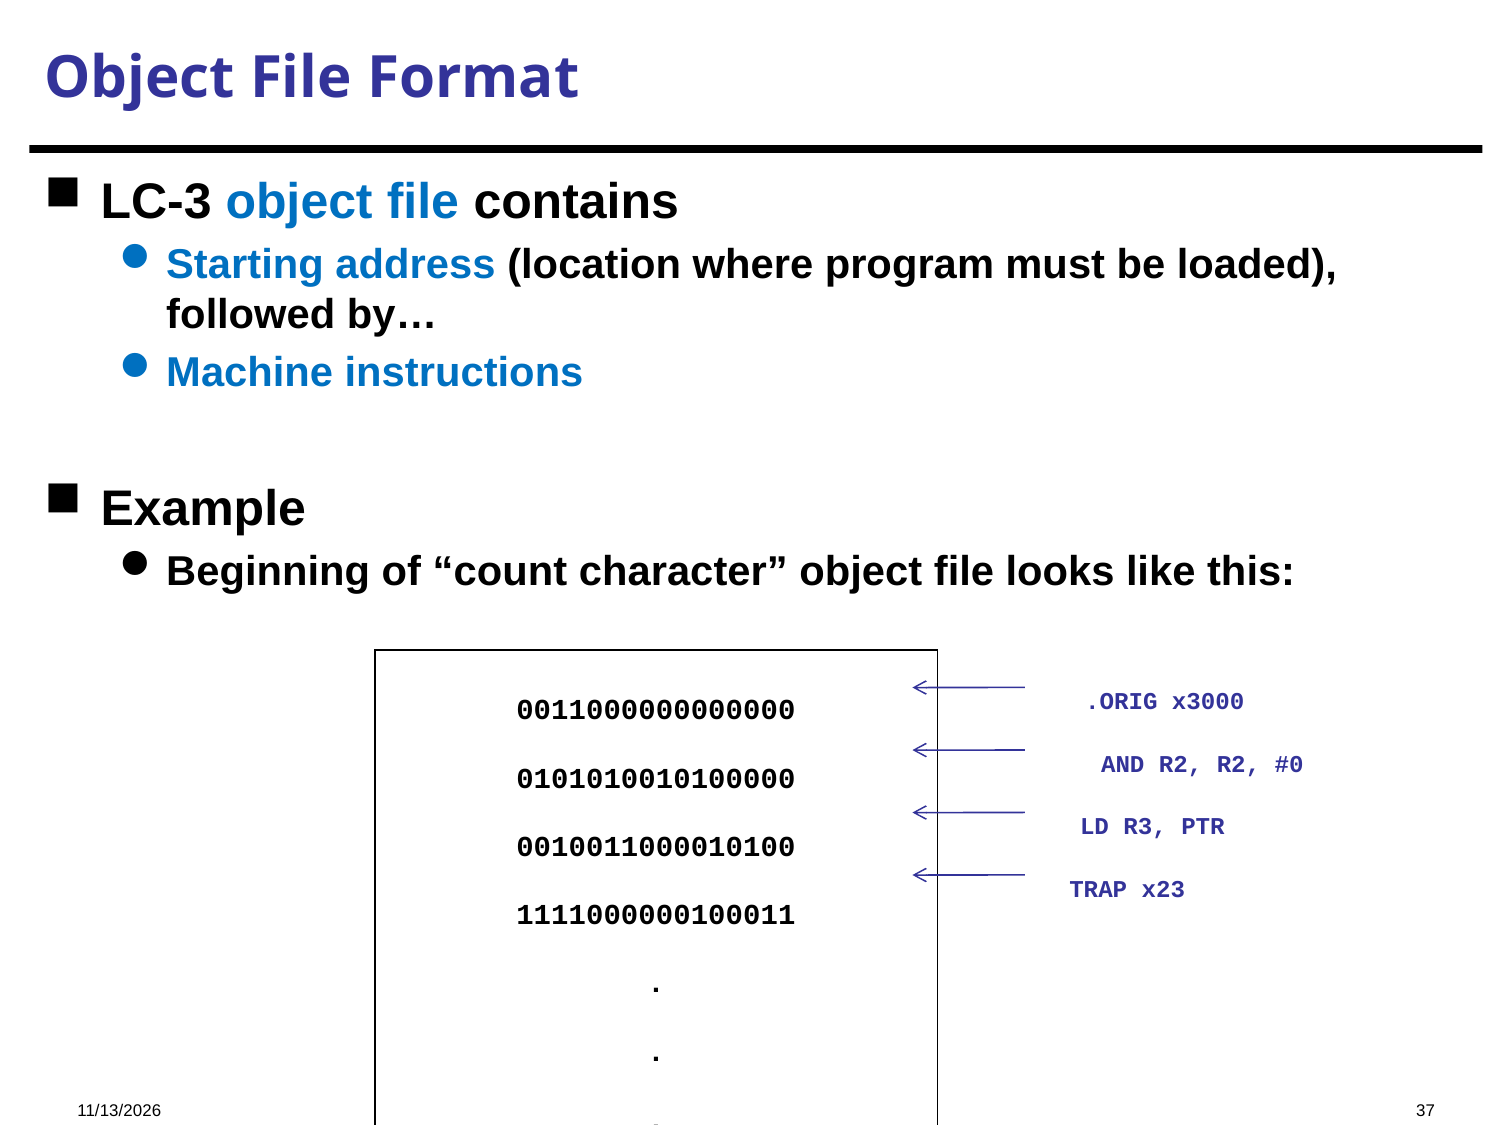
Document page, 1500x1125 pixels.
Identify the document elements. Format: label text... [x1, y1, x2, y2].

text_box [912, 742, 1025, 758]
text_box [912, 805, 1025, 820]
text_box [912, 680, 1025, 695]
text_box AND R2, R2, #0 [1086, 712, 1319, 785]
text_box TRAP x23 [1054, 837, 1201, 910]
list LC-3 object file contains Starting address (location where program must be loaded), followed by… Machine instructions Example Beginning of “count character” object file looks like this: [29, 160, 1480, 1061]
text_box [912, 867, 1025, 883]
slide_number 37 [999, 1072, 1451, 1113]
text_box .ORIG x3000 [1070, 650, 1260, 722]
title Object File Format [29, 11, 1480, 138]
text_box 0011000000000000 0101010010100000 0010011000010100 1111000000100011 . . . [375, 649, 938, 1125]
text_box LD R3, PTR [1065, 774, 1240, 847]
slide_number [62, 1072, 375, 1113]
